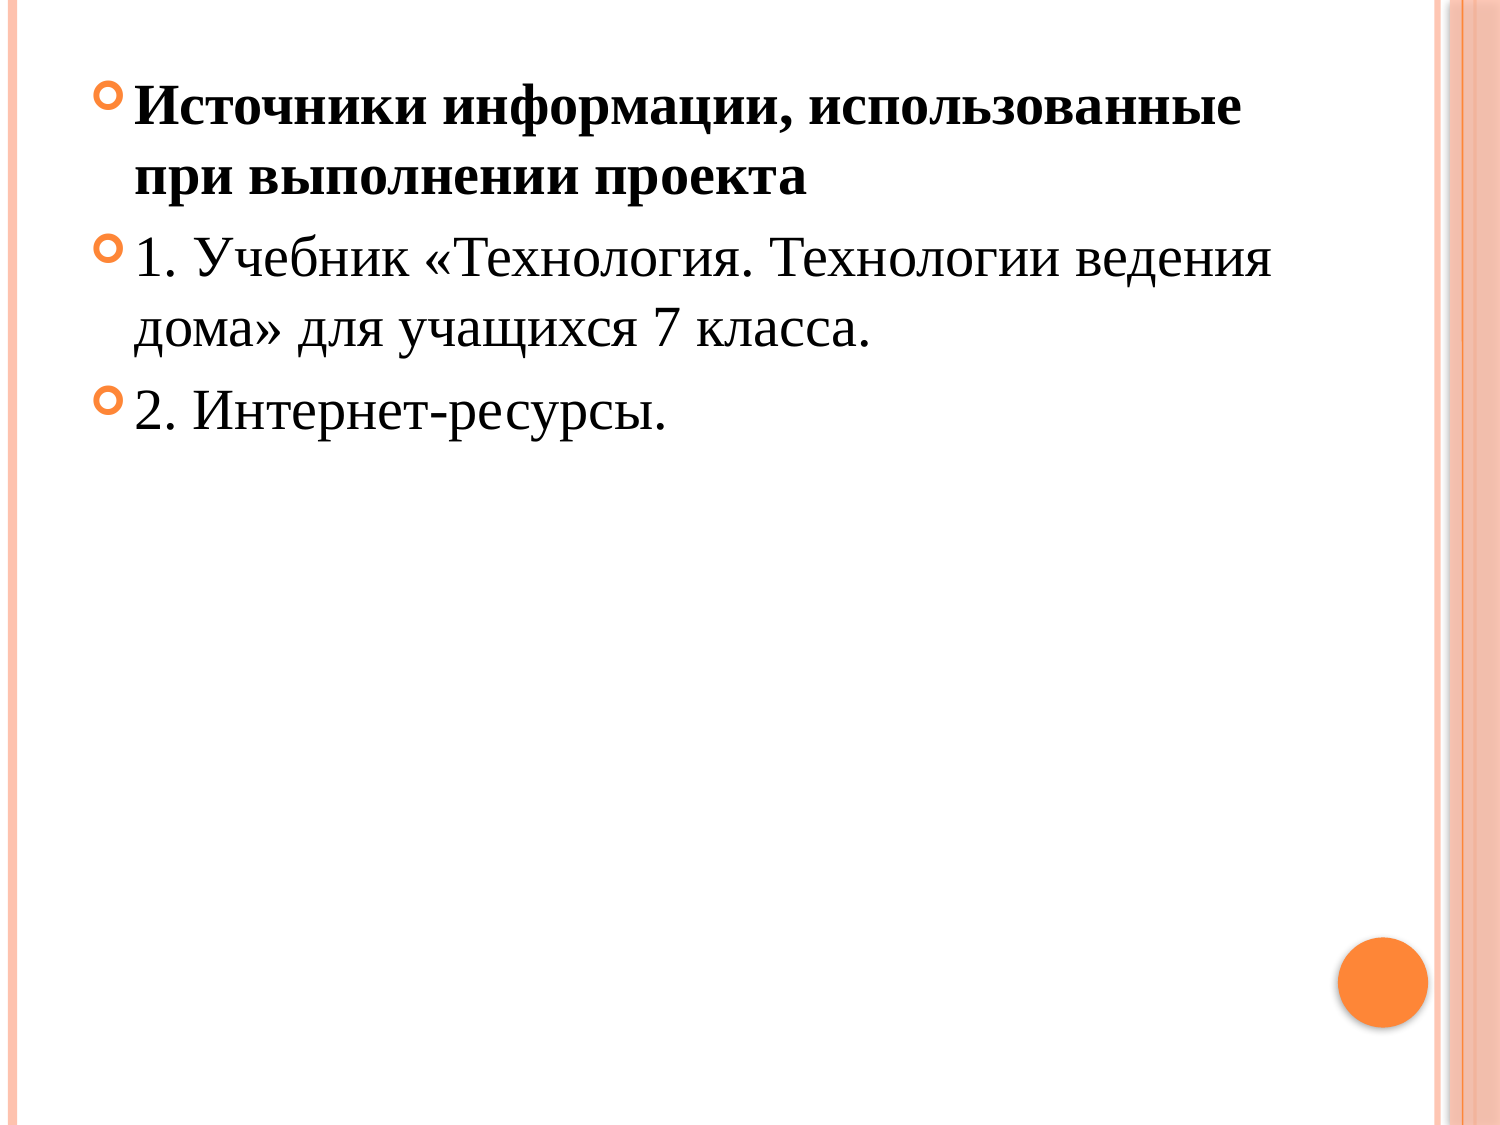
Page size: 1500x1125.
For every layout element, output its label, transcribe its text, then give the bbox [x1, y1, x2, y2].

list Источники информации, использованные при выполнении проекта 1. Учебник «Технология. Технологии ведения дома» для учащихся 7 класса. 2. Интернет-ресурсы. [75, 58, 1336, 1062]
